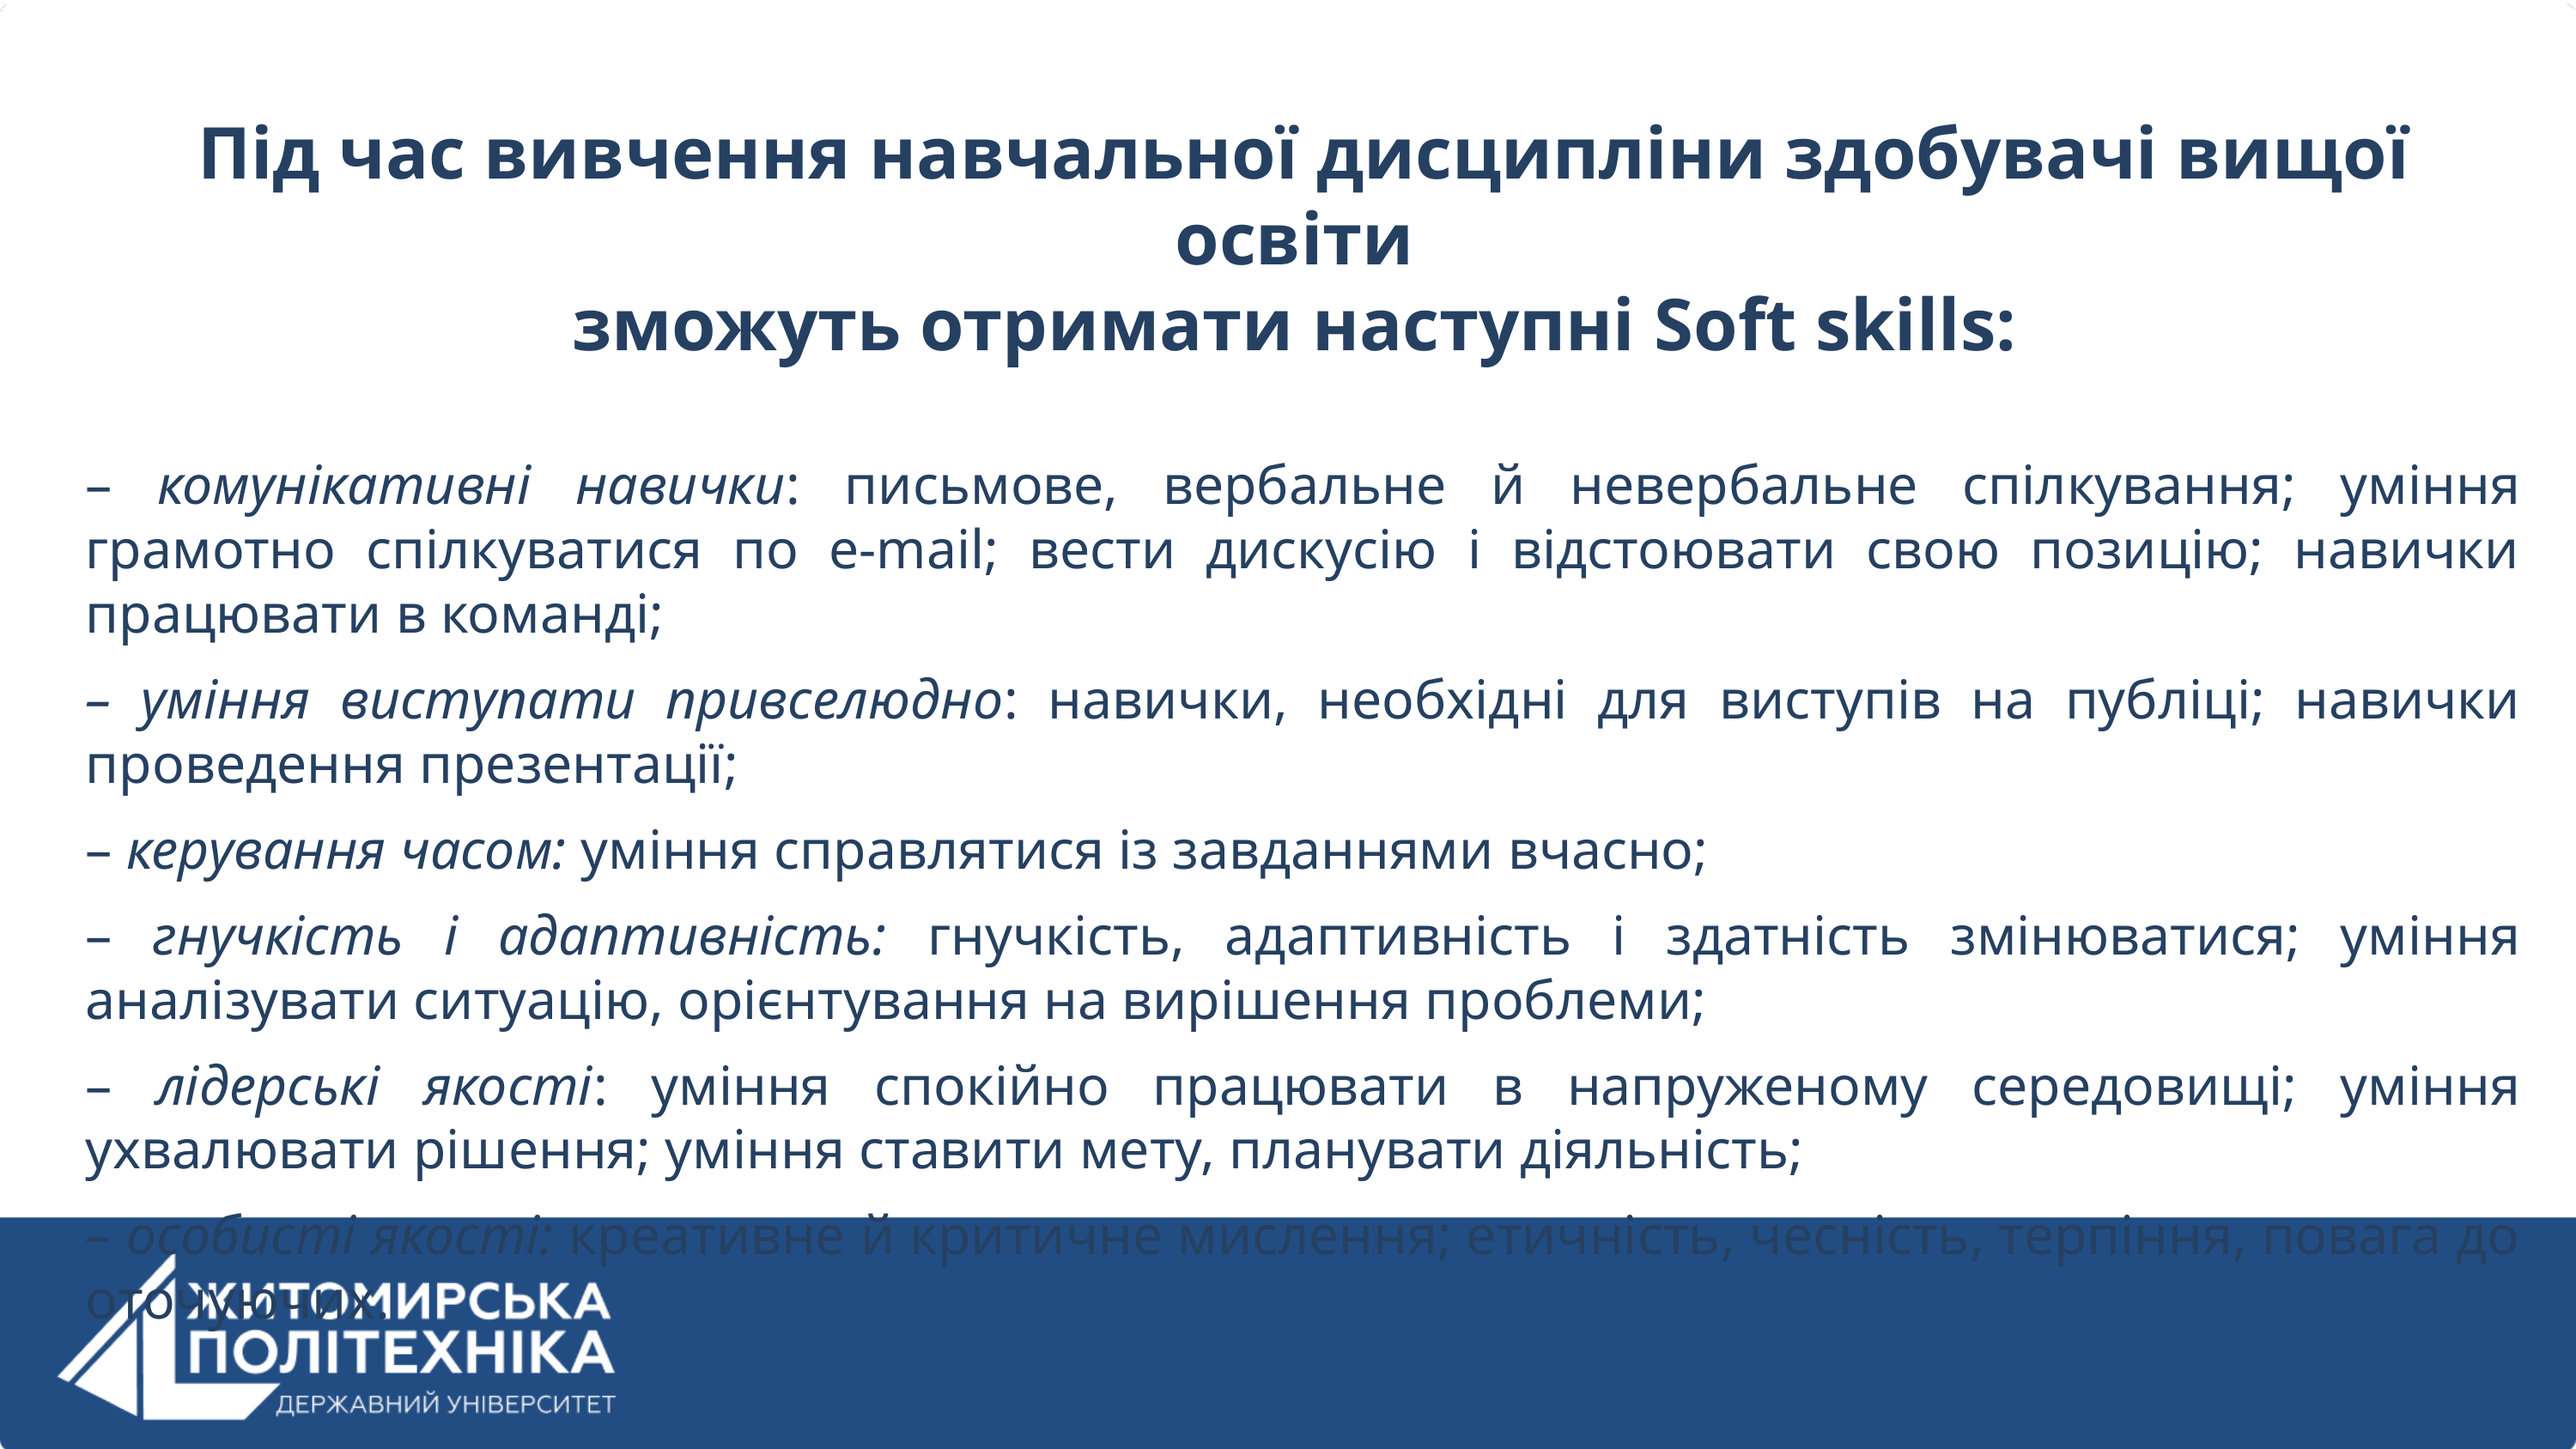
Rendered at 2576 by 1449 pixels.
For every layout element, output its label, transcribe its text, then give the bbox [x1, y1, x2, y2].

text_box Під час вивчення навчальної дисципліни здобувачі вищої освіти зможуть отримати наступні Soft skills: – комунікативні навички: письмове, вербальне й невербальне спілкування; уміння грамотно спілкуватися по e-mail; вести дискусію і відстоювати свою позицію; навички працювати в команді; – уміння виступати привселюдно: навички, необхідні для виступів на публіці; навички проведення презентації; – керування часом: уміння справлятися із завданнями вчасно; – гнучкість і адаптивність: гнучкість, адаптивність і здатність змінюватися; уміння аналізувати ситуацію, орієнтування на вирішення проблеми; – лідерські якості: уміння спокійно працювати в напруженому середовищі; уміння ухвалювати рішення; уміння ставити мету, планувати діяльність; – особисті якості: креативне й критичне мислення; етичність, чесність, терпіння, повага до оточуючих. [85, 107, 2523, 1331]
text_box [0, 3, 2576, 1449]
